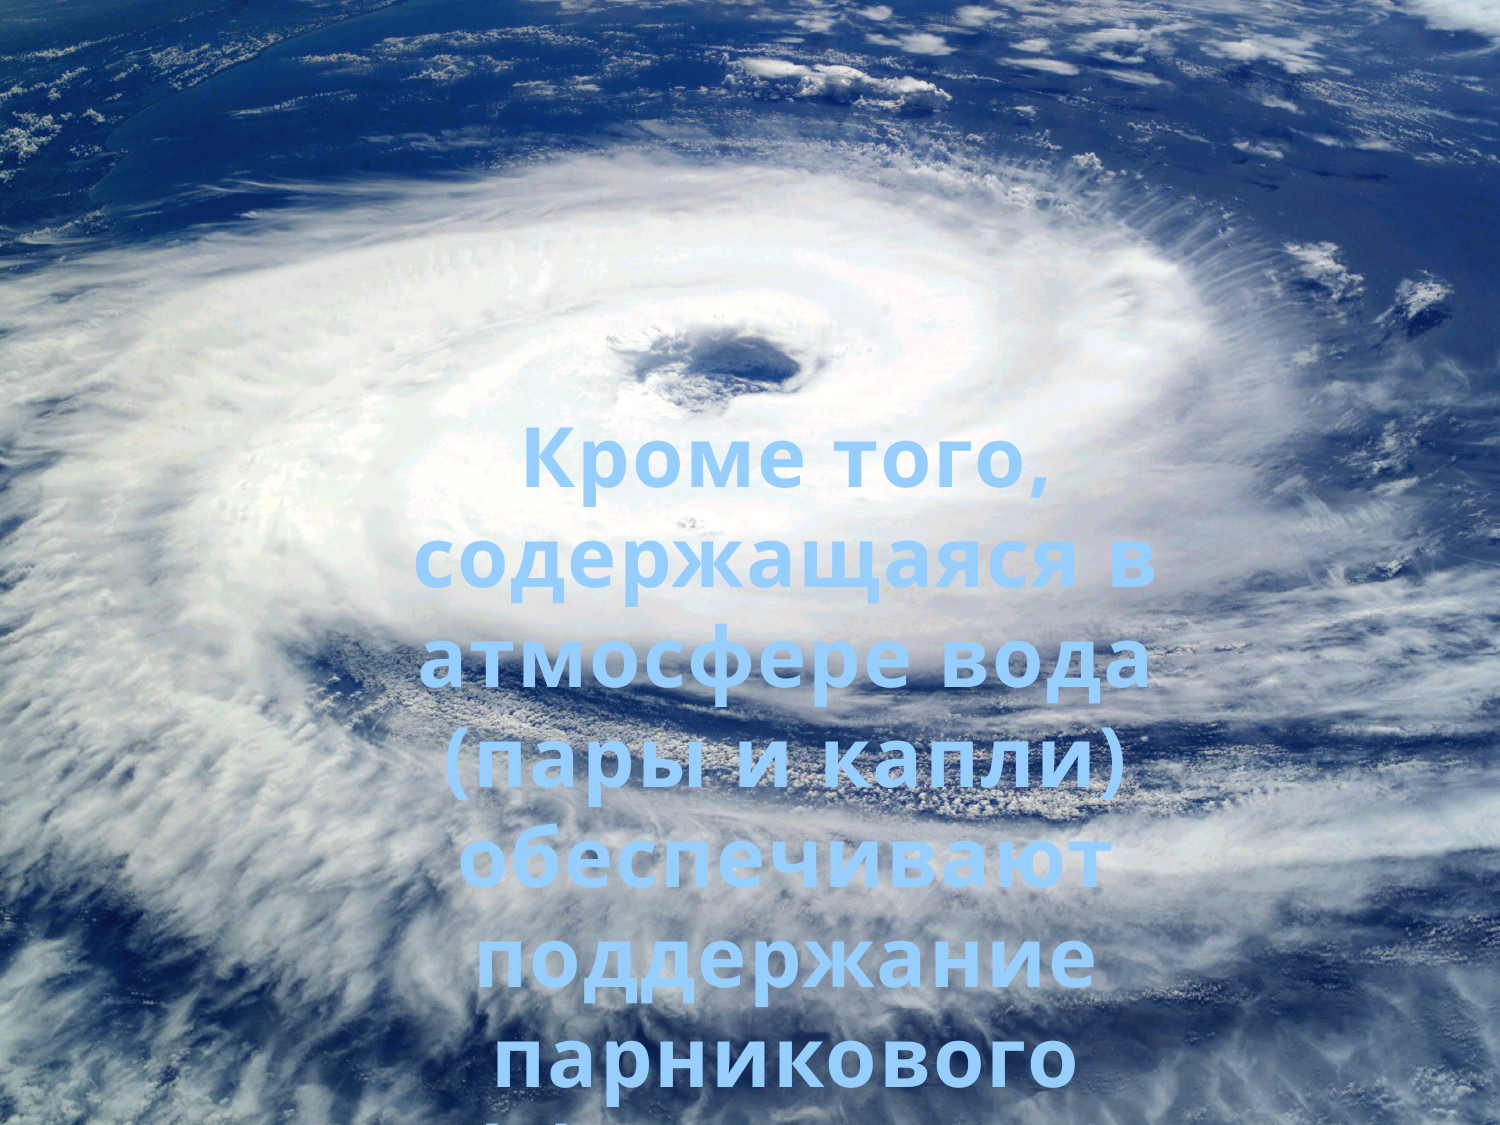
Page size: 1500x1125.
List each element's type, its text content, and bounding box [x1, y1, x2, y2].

text_box Кроме того, содержащаяся в атмосфере вода (пары и капли) обеспечивают поддержание парникового эффекта на 98%. [301, 397, 1273, 1125]
picture [0, 0, 1500, 1125]
